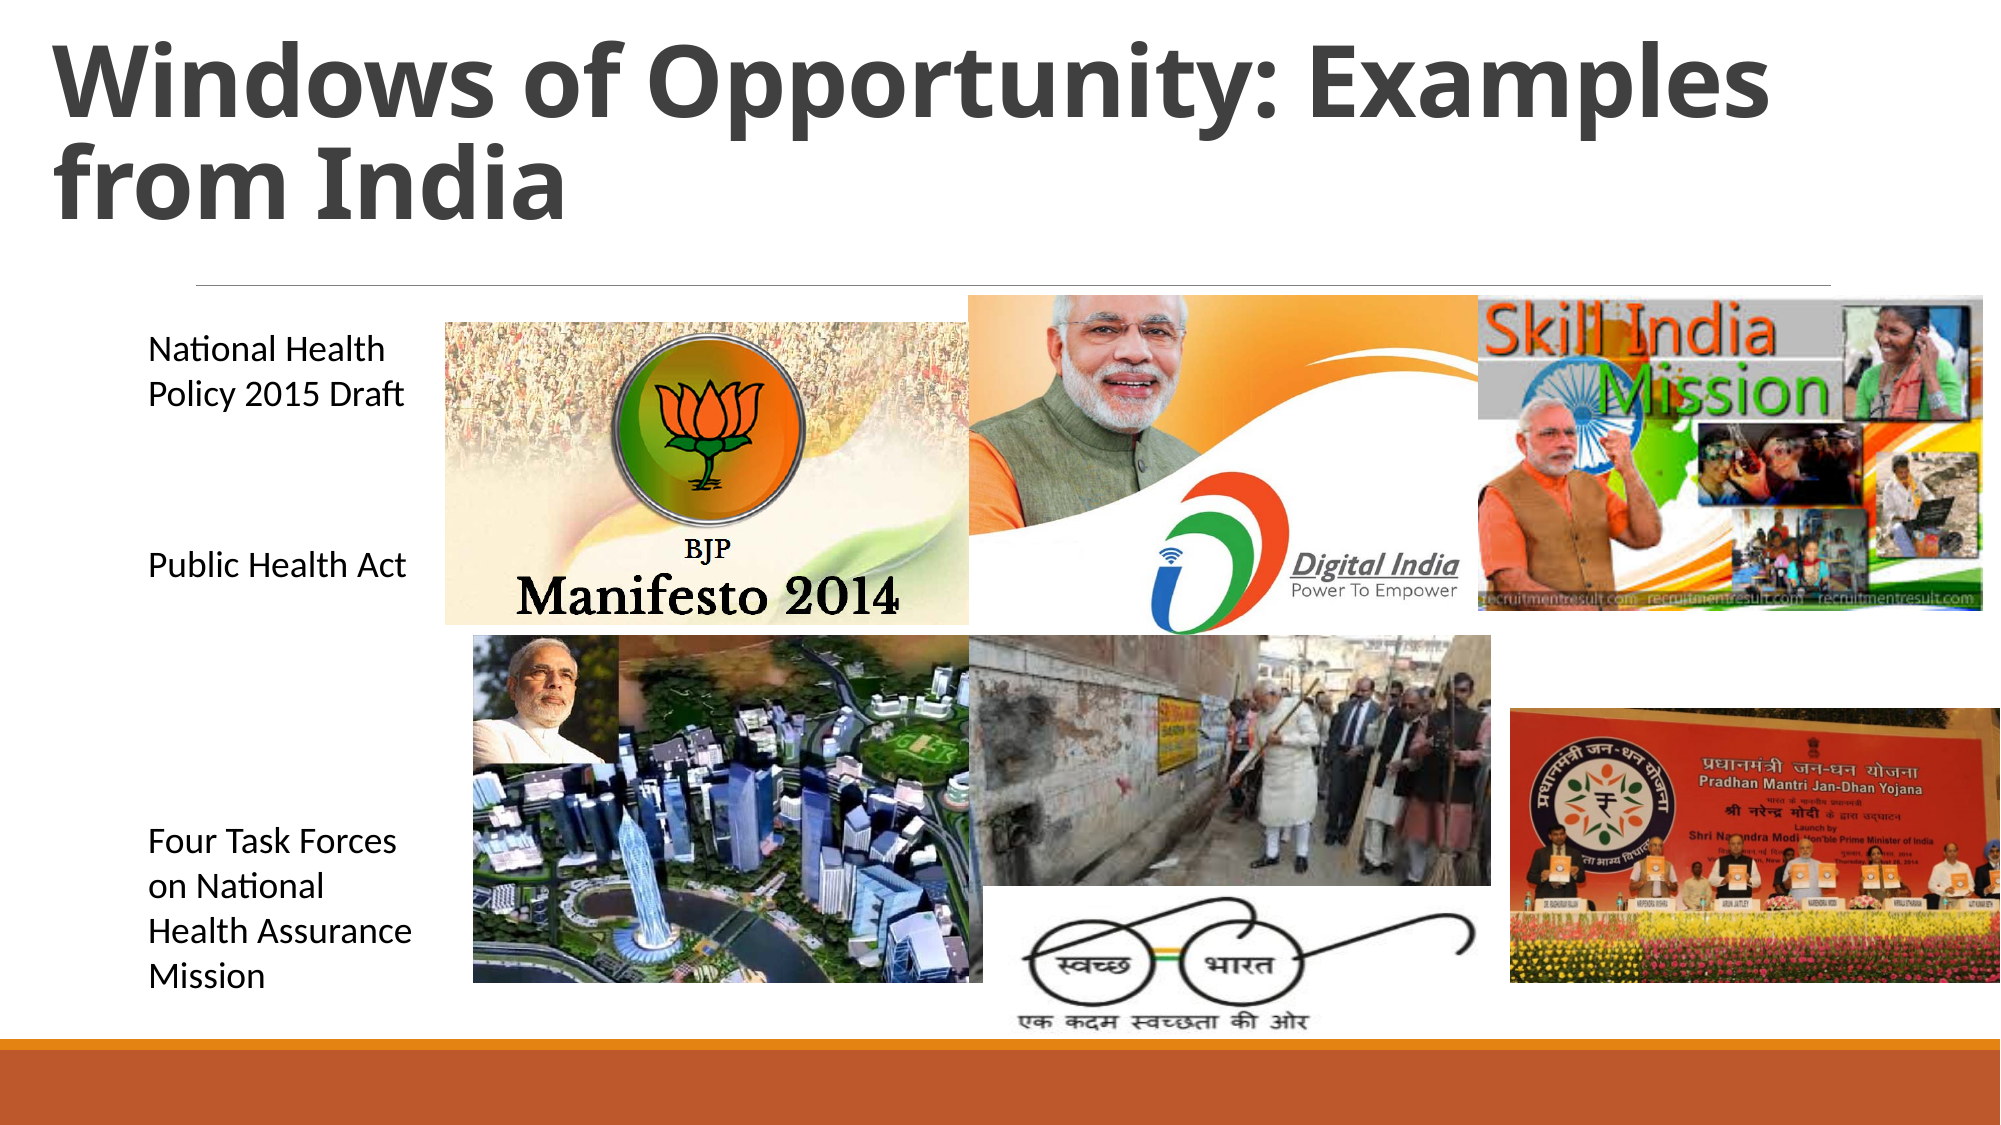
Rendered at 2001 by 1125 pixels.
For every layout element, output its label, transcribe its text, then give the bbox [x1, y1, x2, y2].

text_box National Health Policy 2015 Draft [133, 316, 450, 422]
text_box Four Task Forces on National Health Assurance Mission [133, 808, 436, 1004]
title Windows of Opportunity: Examples from India [37, 47, 1983, 248]
text_box Public Health Act [133, 532, 436, 592]
picture [1509, 707, 2000, 983]
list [445, 322, 970, 625]
picture [472, 295, 1984, 1037]
